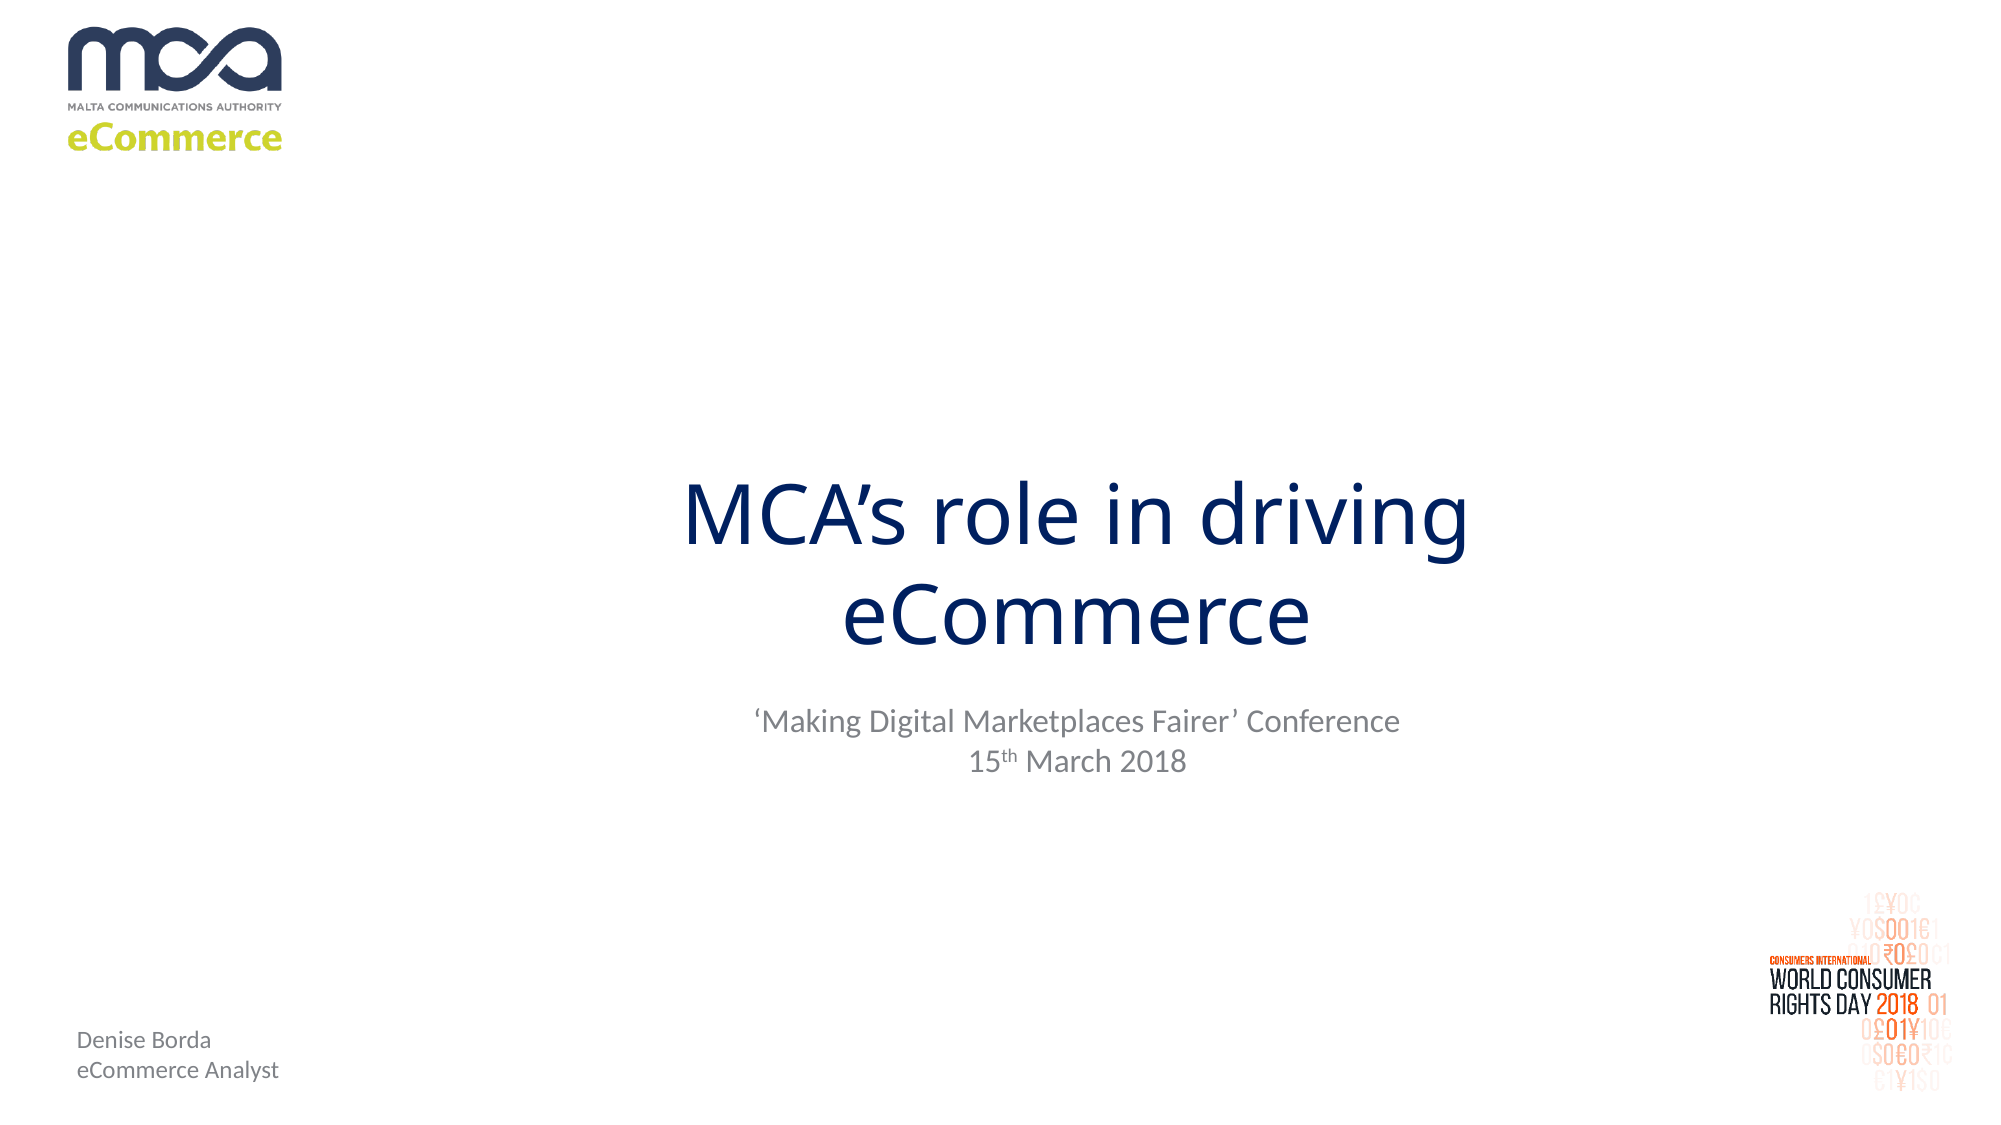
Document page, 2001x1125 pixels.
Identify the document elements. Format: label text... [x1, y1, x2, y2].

picture [60, 22, 289, 155]
text_box Denise Borda eCommerce Analyst [62, 1015, 295, 1091]
text_box ‘Making Digital Marketplaces Fairer’ Conference 15th March 2018 [577, 692, 1578, 787]
text_box MCA’s role in driving eCommerce [633, 453, 1521, 669]
picture [1770, 892, 1952, 1092]
